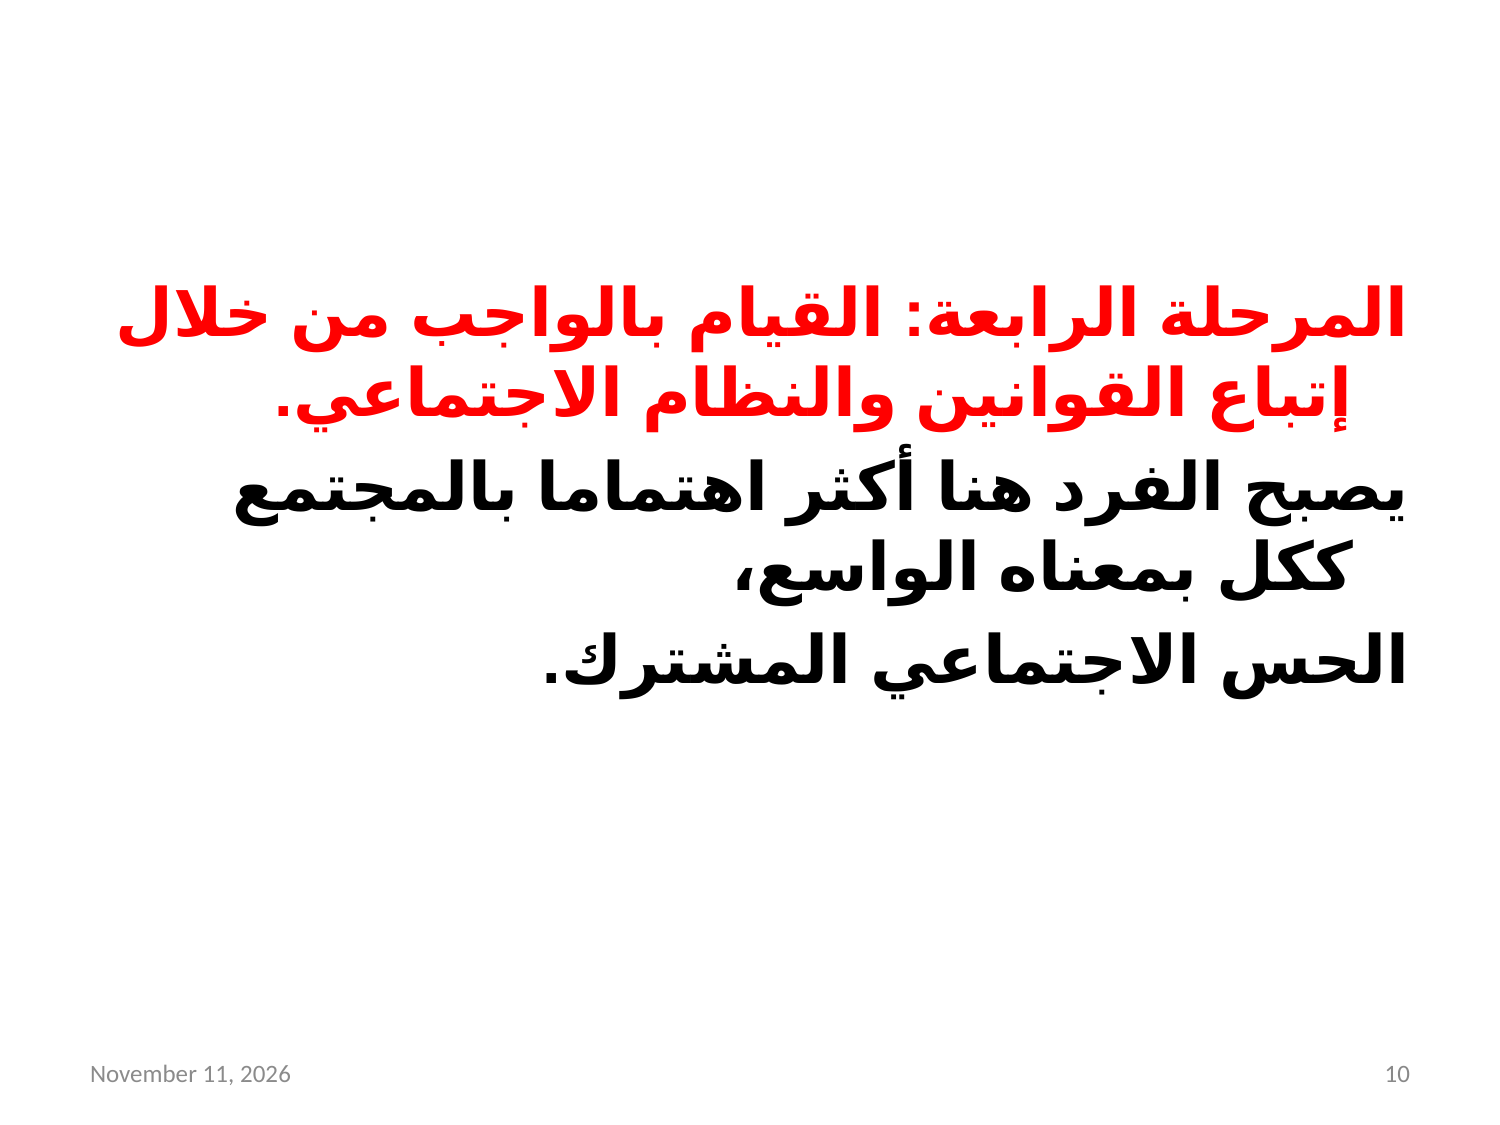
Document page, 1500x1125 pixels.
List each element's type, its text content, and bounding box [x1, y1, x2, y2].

slide_number 10 [1074, 1042, 1425, 1103]
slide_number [75, 1042, 425, 1103]
list المرحلة الرابعة: القيام بالواجب من خلال إتباع القوانين والنظام الاجتماعي. يصبح الفرد هنا أكثر اهتماما بالمجتمع ككل بمعناه الواسع، الحس الاجتماعي المشترك. [74, 262, 1426, 1006]
